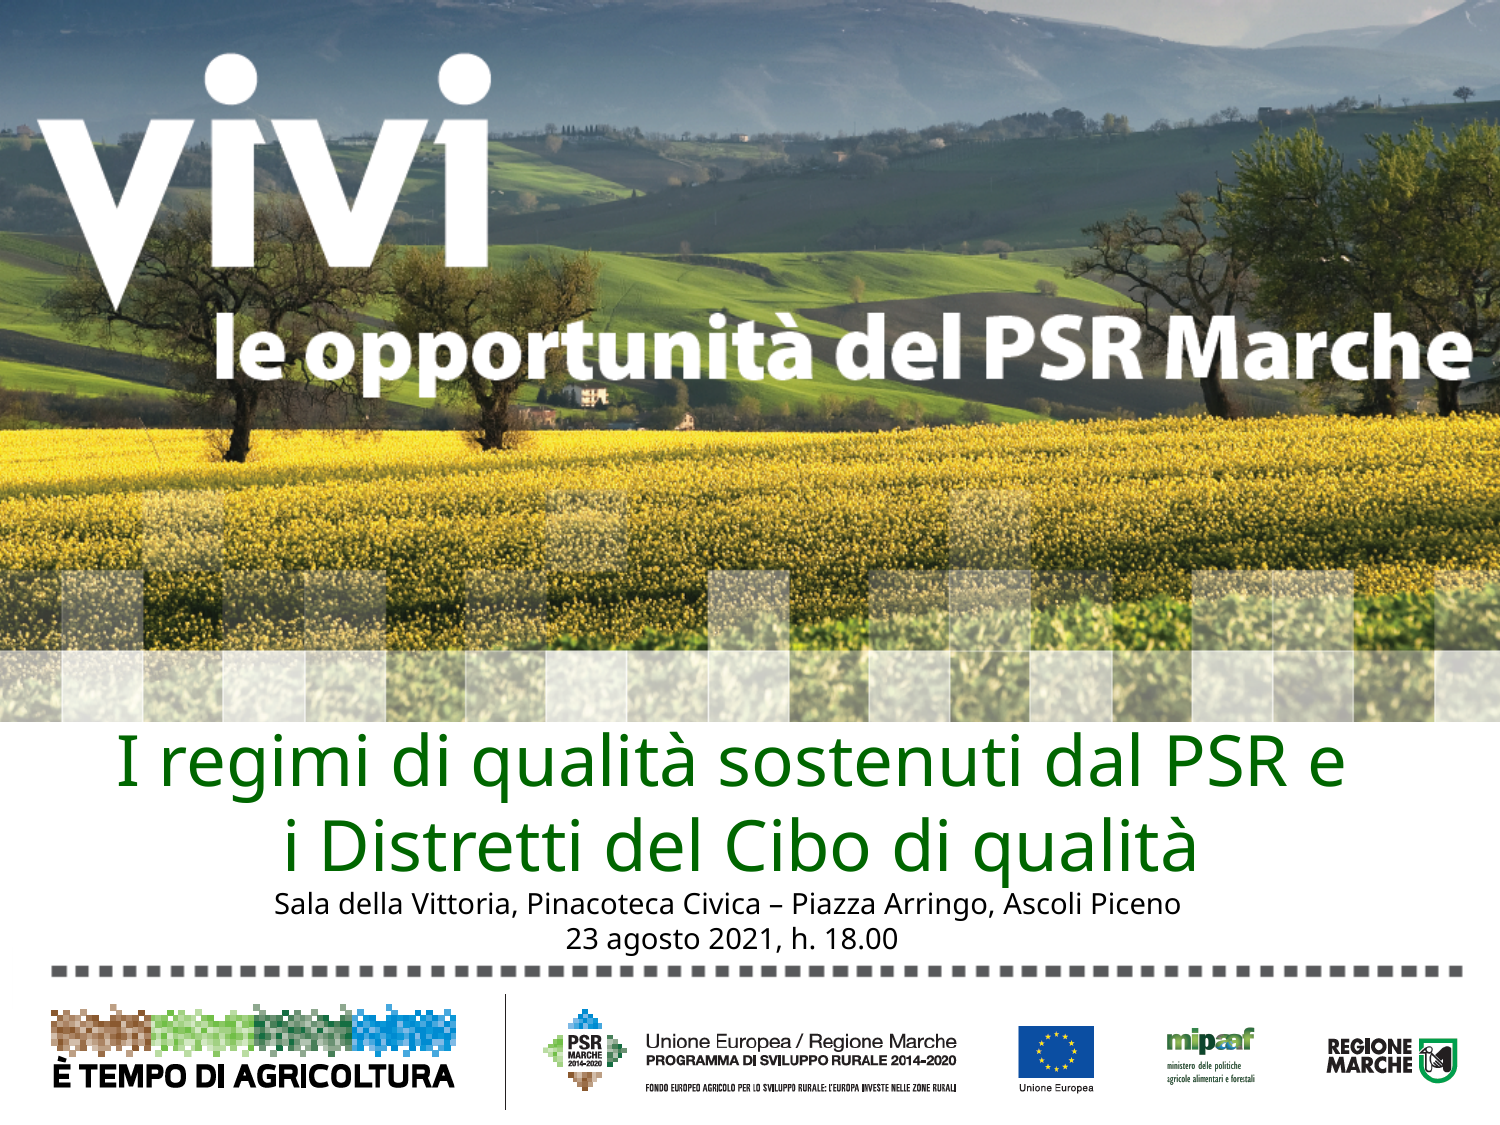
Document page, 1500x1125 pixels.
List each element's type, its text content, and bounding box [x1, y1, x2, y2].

picture [11, 947, 1497, 1114]
picture [0, 0, 1500, 722]
text_box I regimi di qualità sostenuti dal PSR e i Distretti del Cibo di qualità Sala della Vittoria, Pinacoteca Civica – Piazza Arringo, Ascoli Piceno 23 agosto 2021, h. 18.00 [88, 730, 1376, 945]
